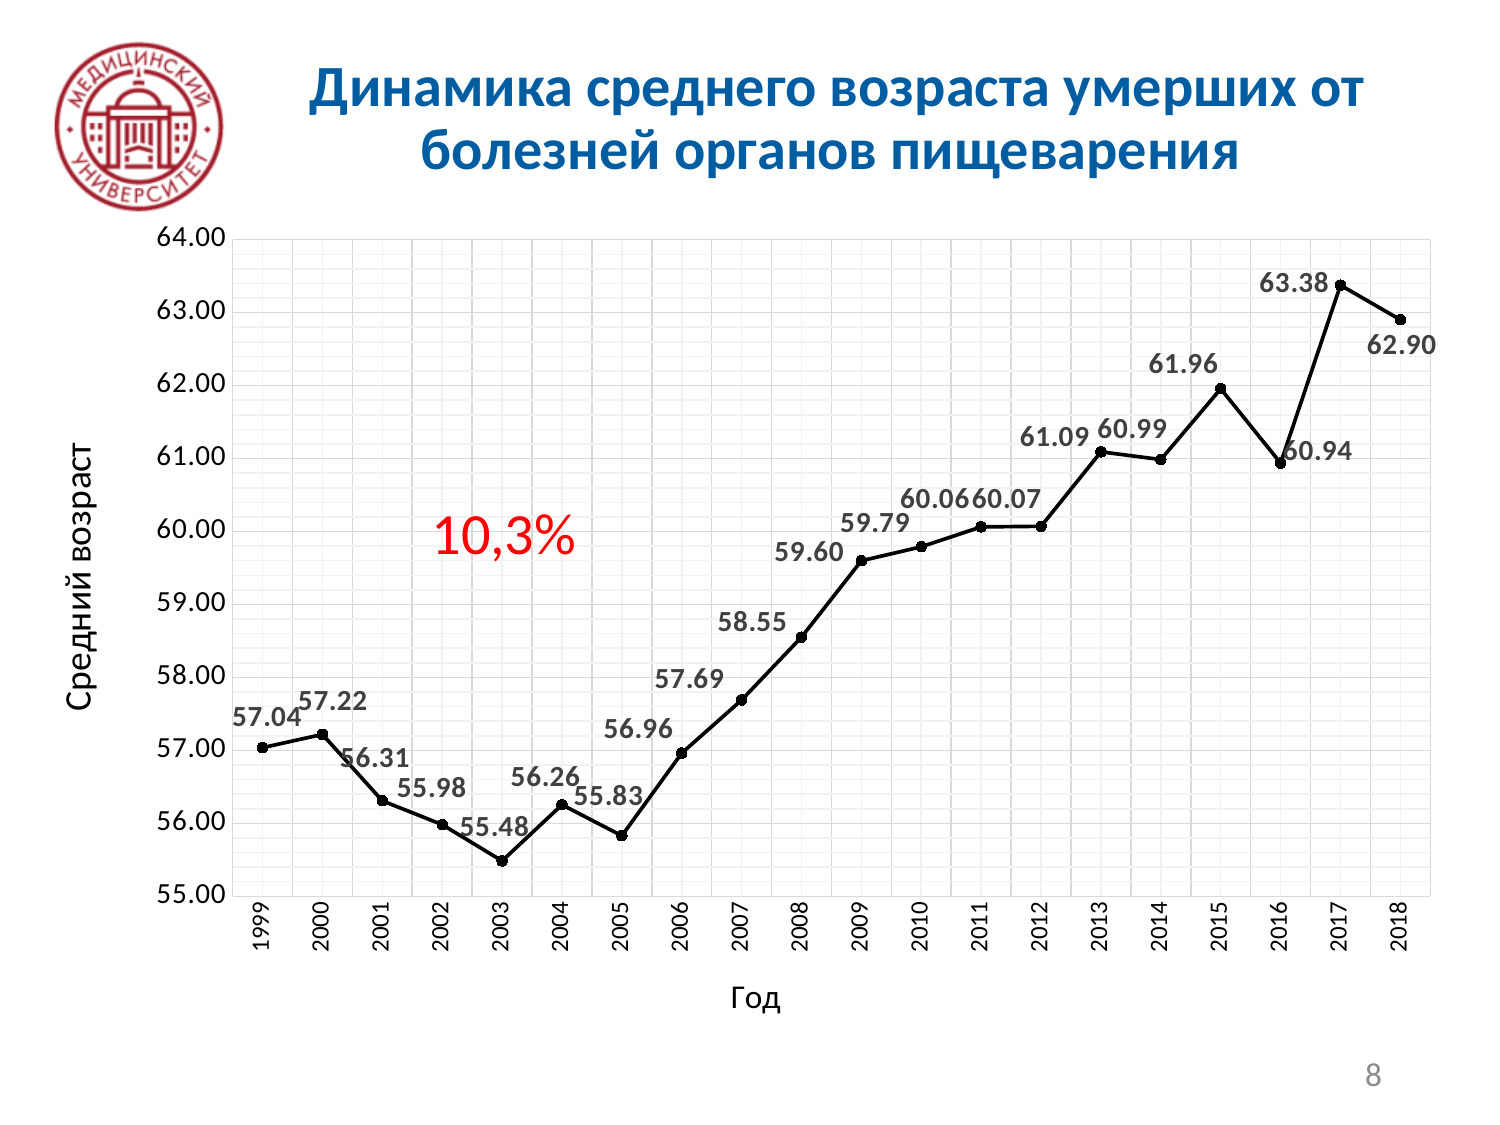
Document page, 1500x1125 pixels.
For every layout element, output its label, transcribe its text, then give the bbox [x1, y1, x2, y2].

picture [52, 28, 243, 218]
chart [41, 208, 1459, 1047]
title Динамика среднего возраста умерших от болезней органов пищеварения [243, 42, 1479, 197]
slide_number 8 [1059, 1047, 1397, 1103]
